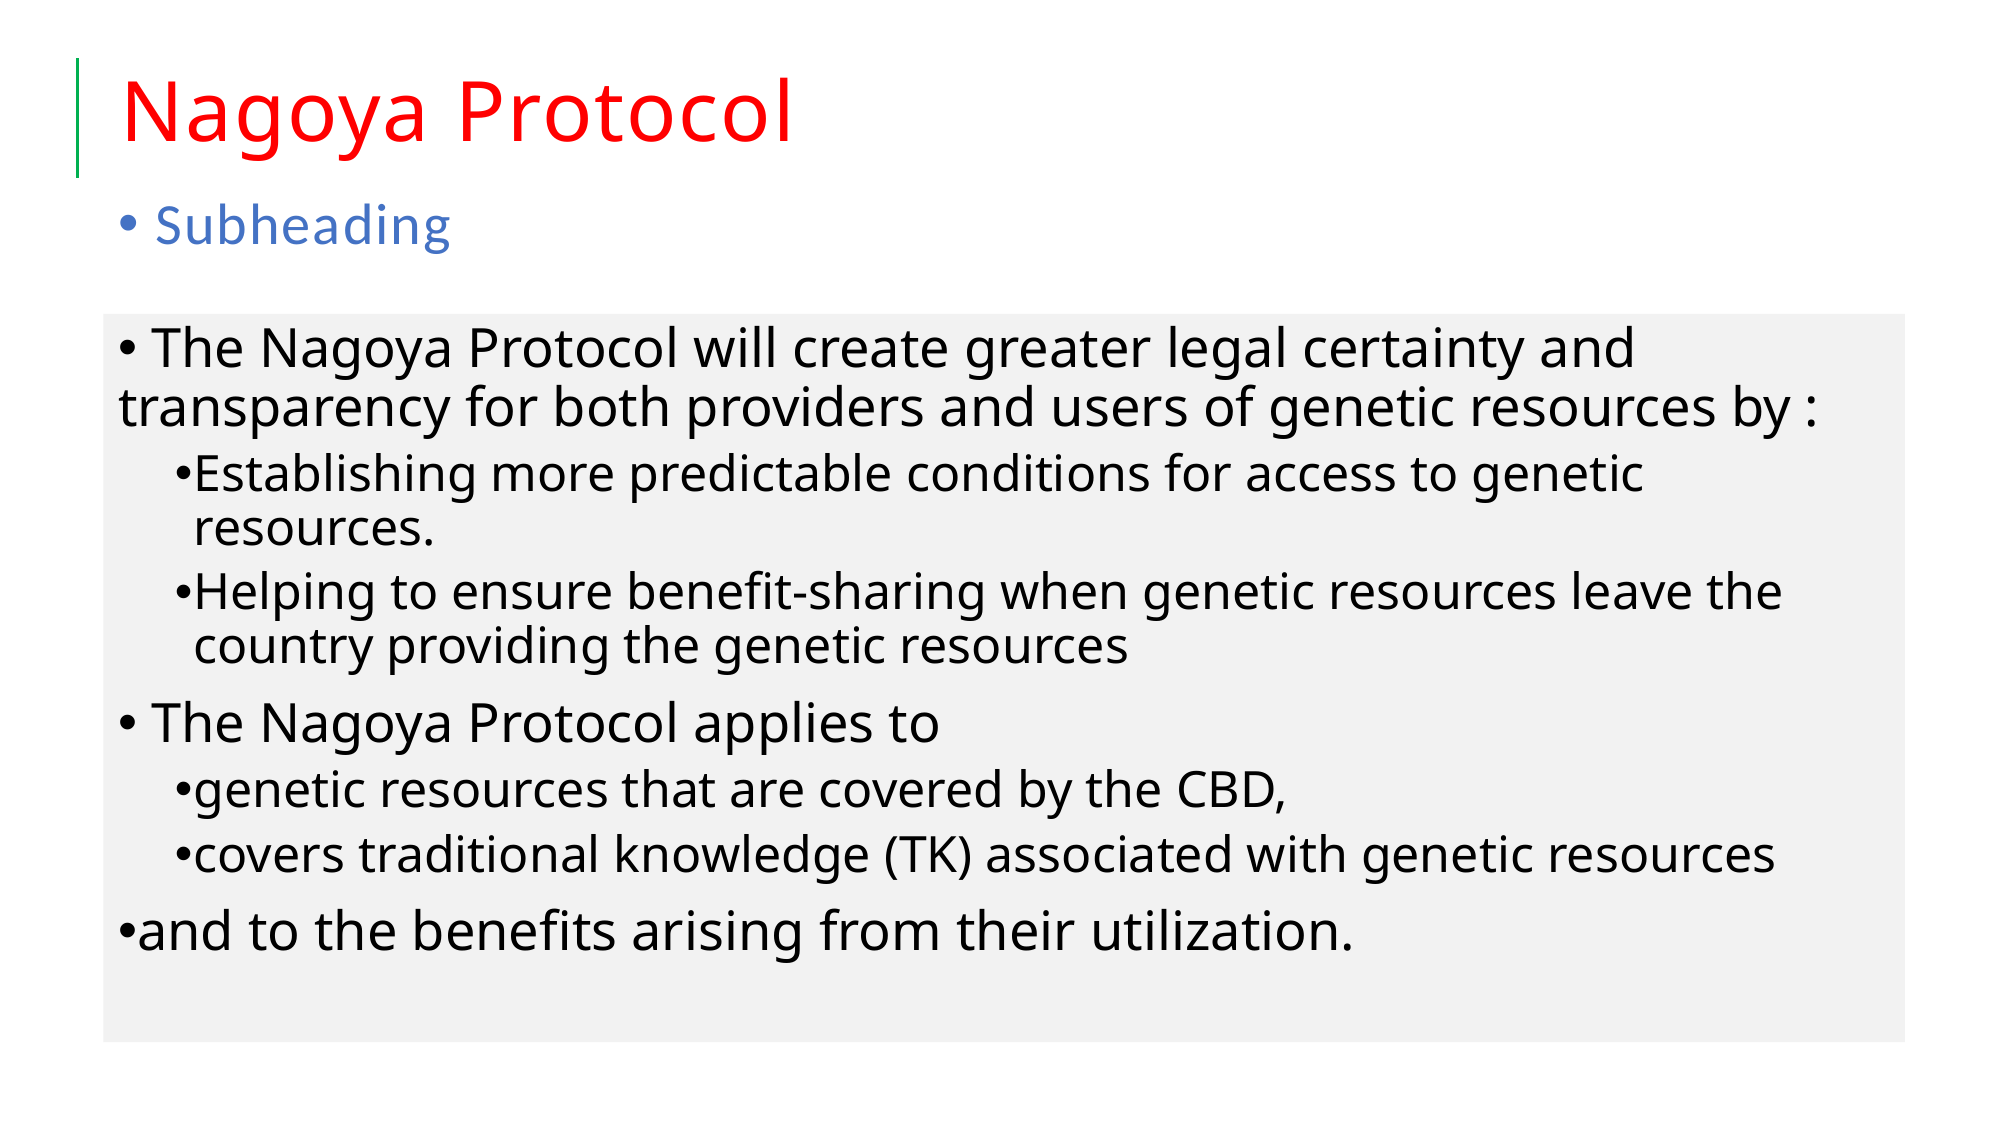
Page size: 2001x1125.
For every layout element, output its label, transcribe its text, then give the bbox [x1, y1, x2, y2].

title Nagoya Protocol [105, 60, 1936, 170]
list Subheading [103, 186, 1936, 297]
list The Nagoya Protocol will create greater legal certainty and transparency for both providers and users of genetic resources by : Establishing more predictable conditions for access to genetic resources. Helping to ensure benefit-sharing when genetic resources leave the country providing the genetic resources The Nagoya Protocol applies to genetic resources that are covered by the CBD, covers traditional knowledge (TK) associated with genetic resources and to the benefits arising from their utilization. [103, 313, 1905, 1043]
